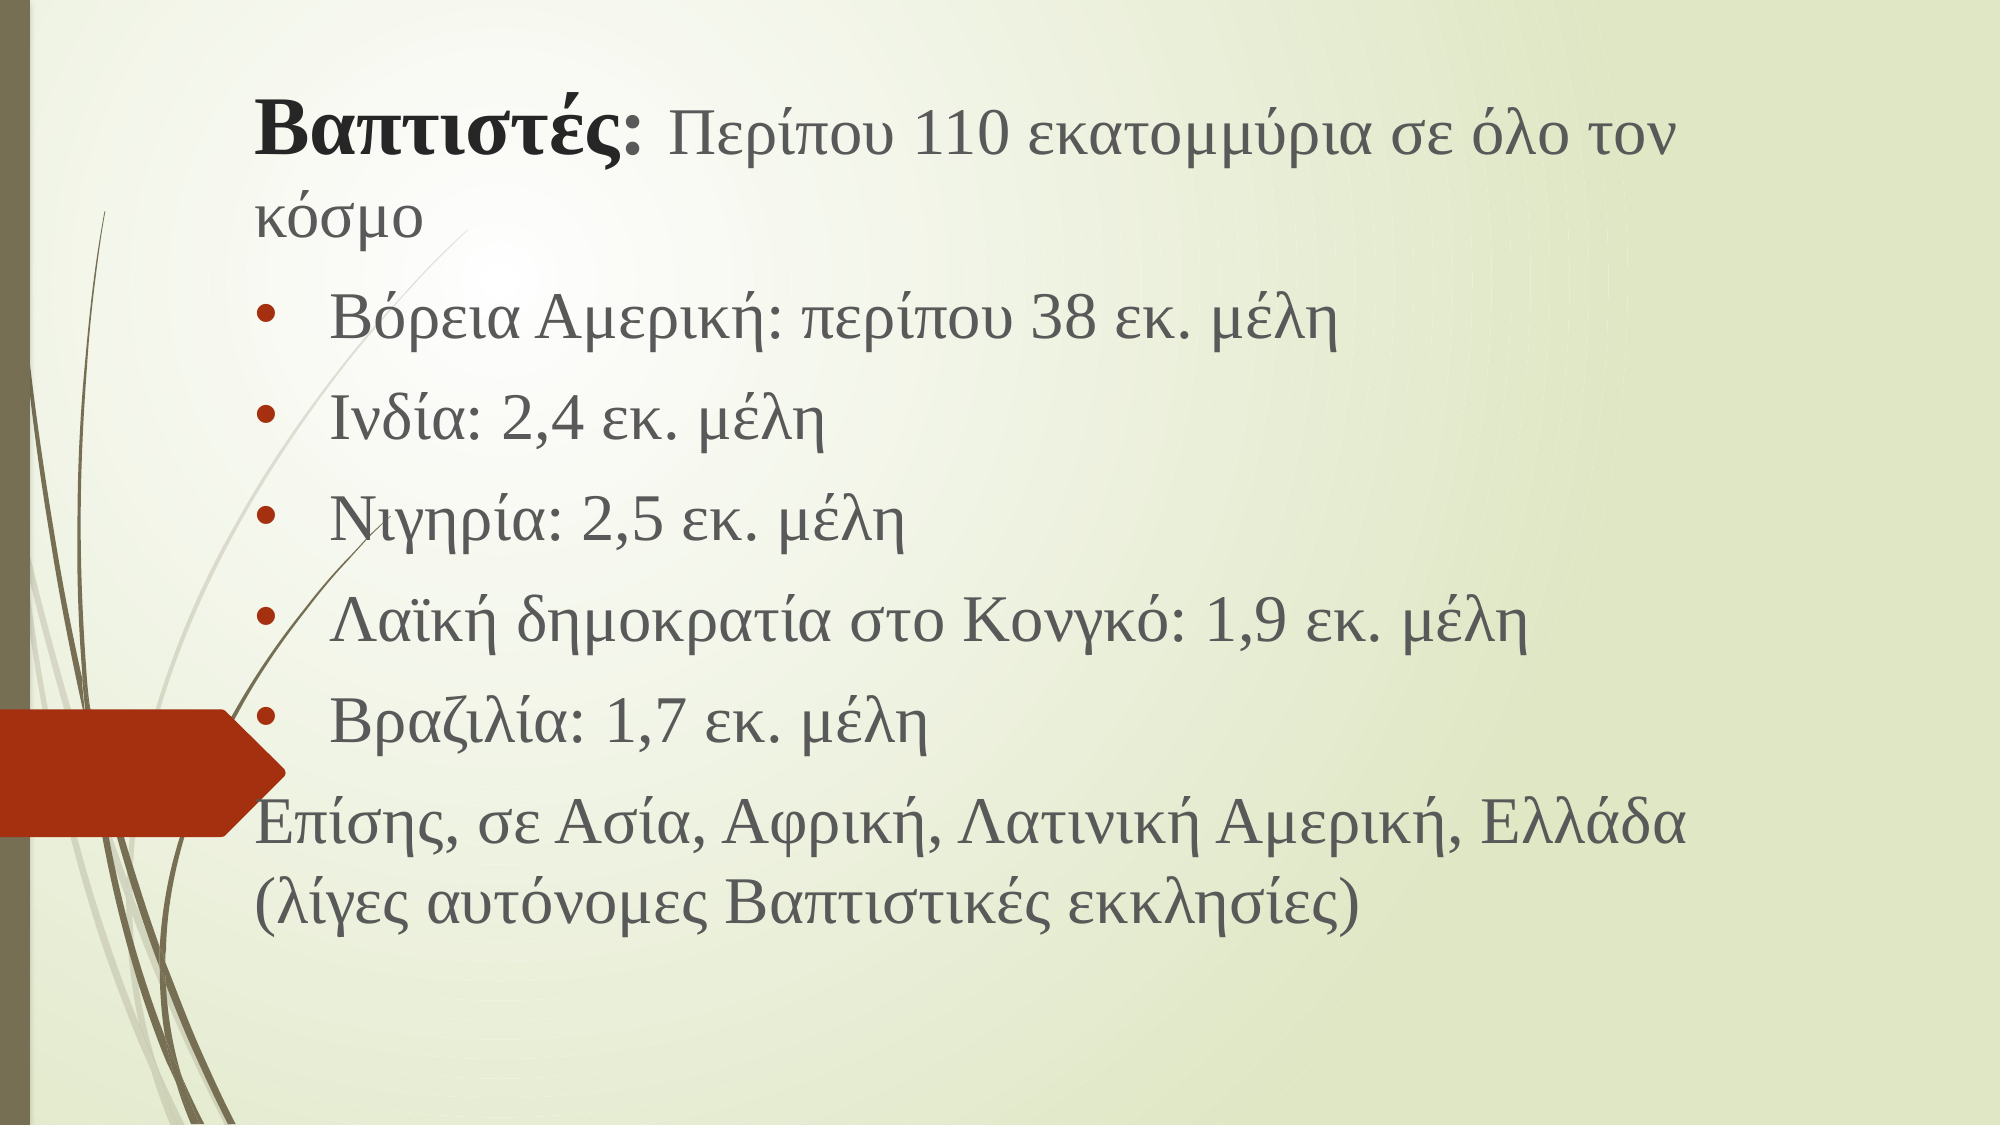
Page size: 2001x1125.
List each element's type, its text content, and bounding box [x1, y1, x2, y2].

subtitle Βαπτιστές: Περίπου 110 εκατομμύρια σε όλο τον κόσμο Βόρεια Αμερική: περίπου 38 εκ. μέλη Ινδία: 2,4 εκ. μέλη Νιγηρία: 2,5 εκ. μέλη Λαϊκή δημοκρατία στο Κονγκό: 1,9 εκ. μέλη Βραζιλία: 1,7 εκ. μέλη Επίσης, σε Ασία, Αφρική, Λατινική Αμερική, Ελλάδα (λίγες αυτόνομες Βαπτιστικές εκκλησίες) [239, 63, 1740, 1053]
